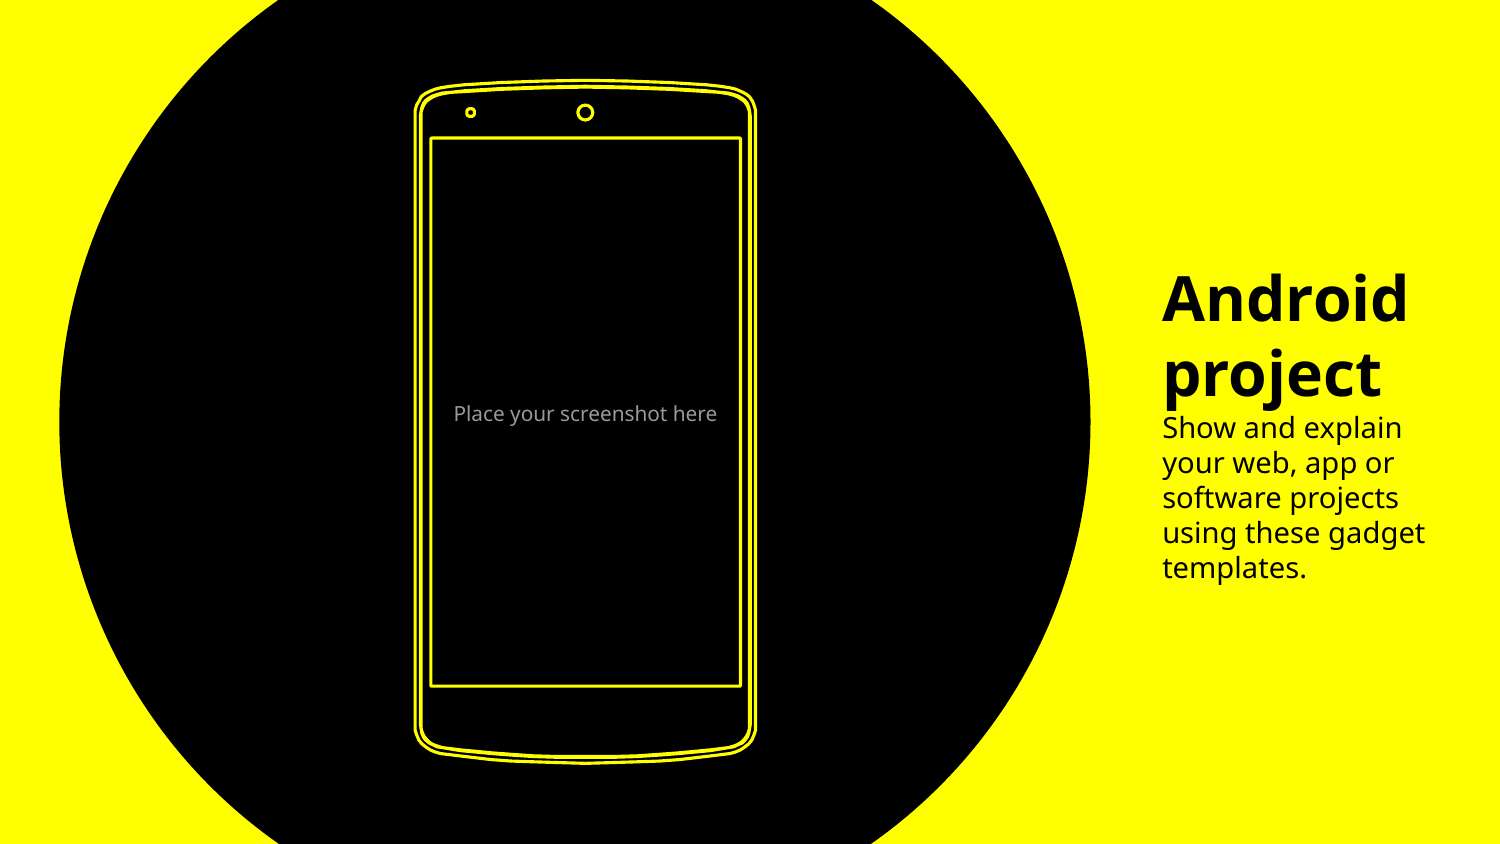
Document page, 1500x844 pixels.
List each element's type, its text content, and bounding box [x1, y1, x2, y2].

list Android project Show and explain your web, app or software projects using these gadget templates. [1147, 0, 1457, 844]
text_box Place your screenshot here [430, 137, 741, 689]
text_box [415, 80, 756, 764]
